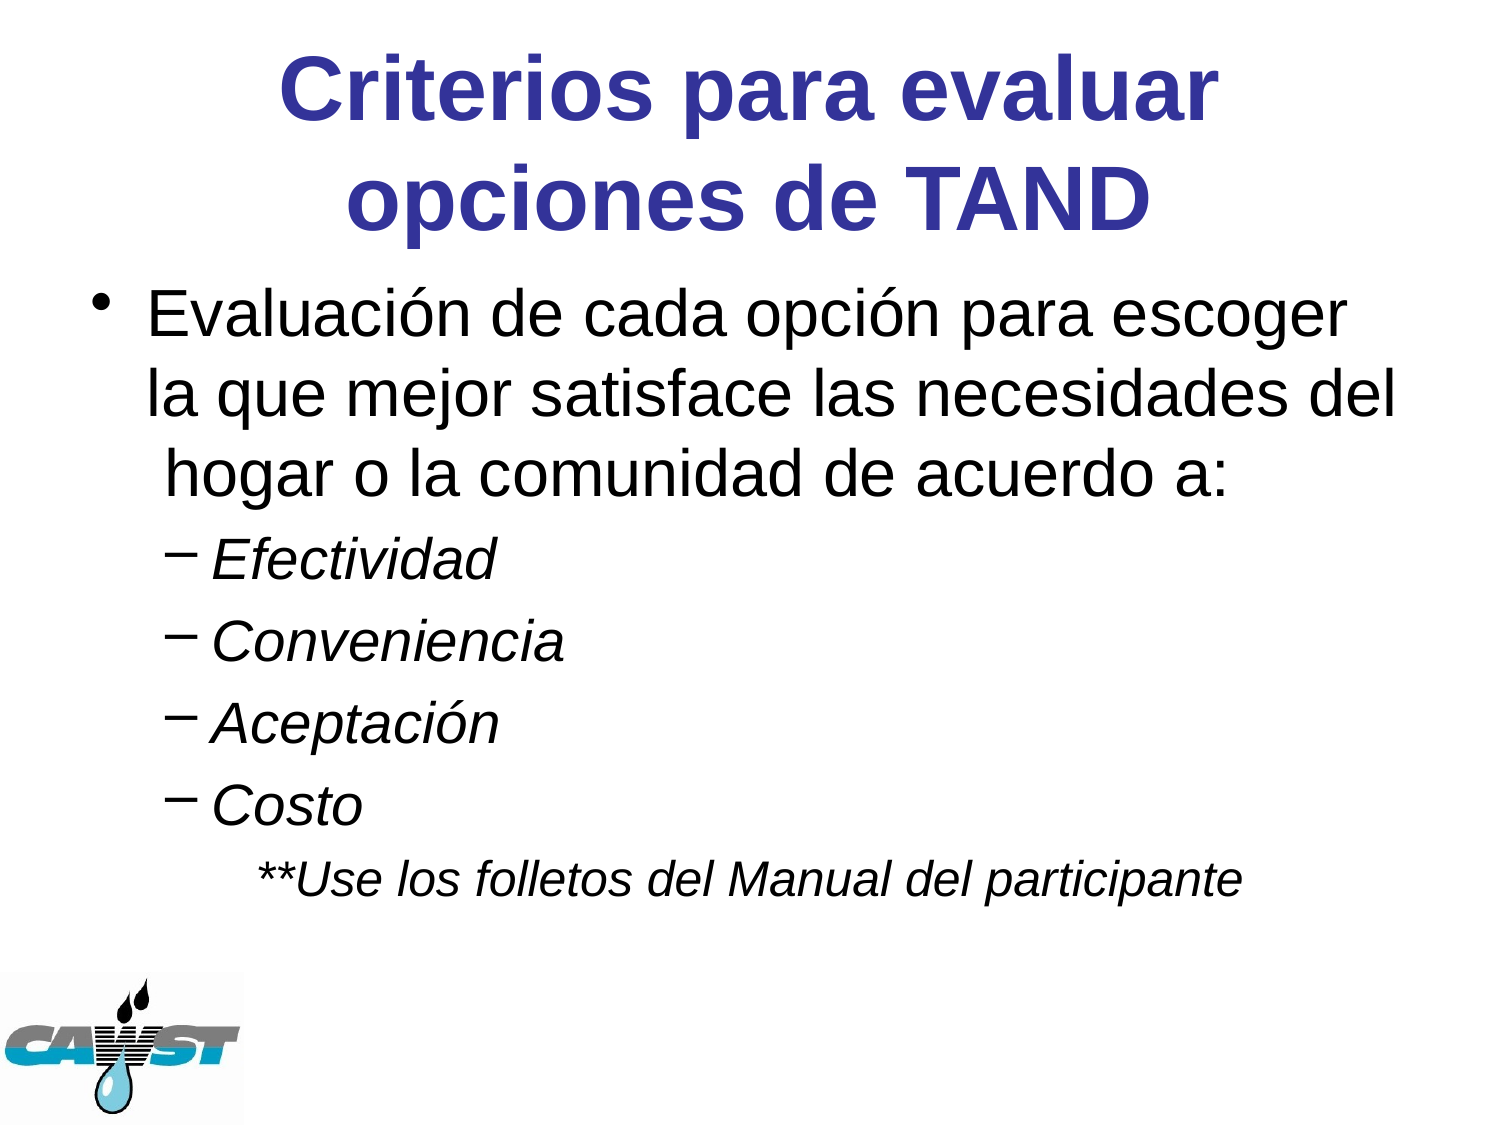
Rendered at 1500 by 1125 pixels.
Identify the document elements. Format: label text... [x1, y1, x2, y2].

title Criterios para evaluar opciones de TAND [74, 44, 1426, 233]
picture [0, 972, 245, 1125]
list Evaluación de cada opción para escoger la que mejor satisface las necesidades del hogar o la comunidad de acuerdo a: Efectividad Conveniencia Aceptación Costo **Use los folletos del Manual del participante [74, 262, 1426, 1006]
